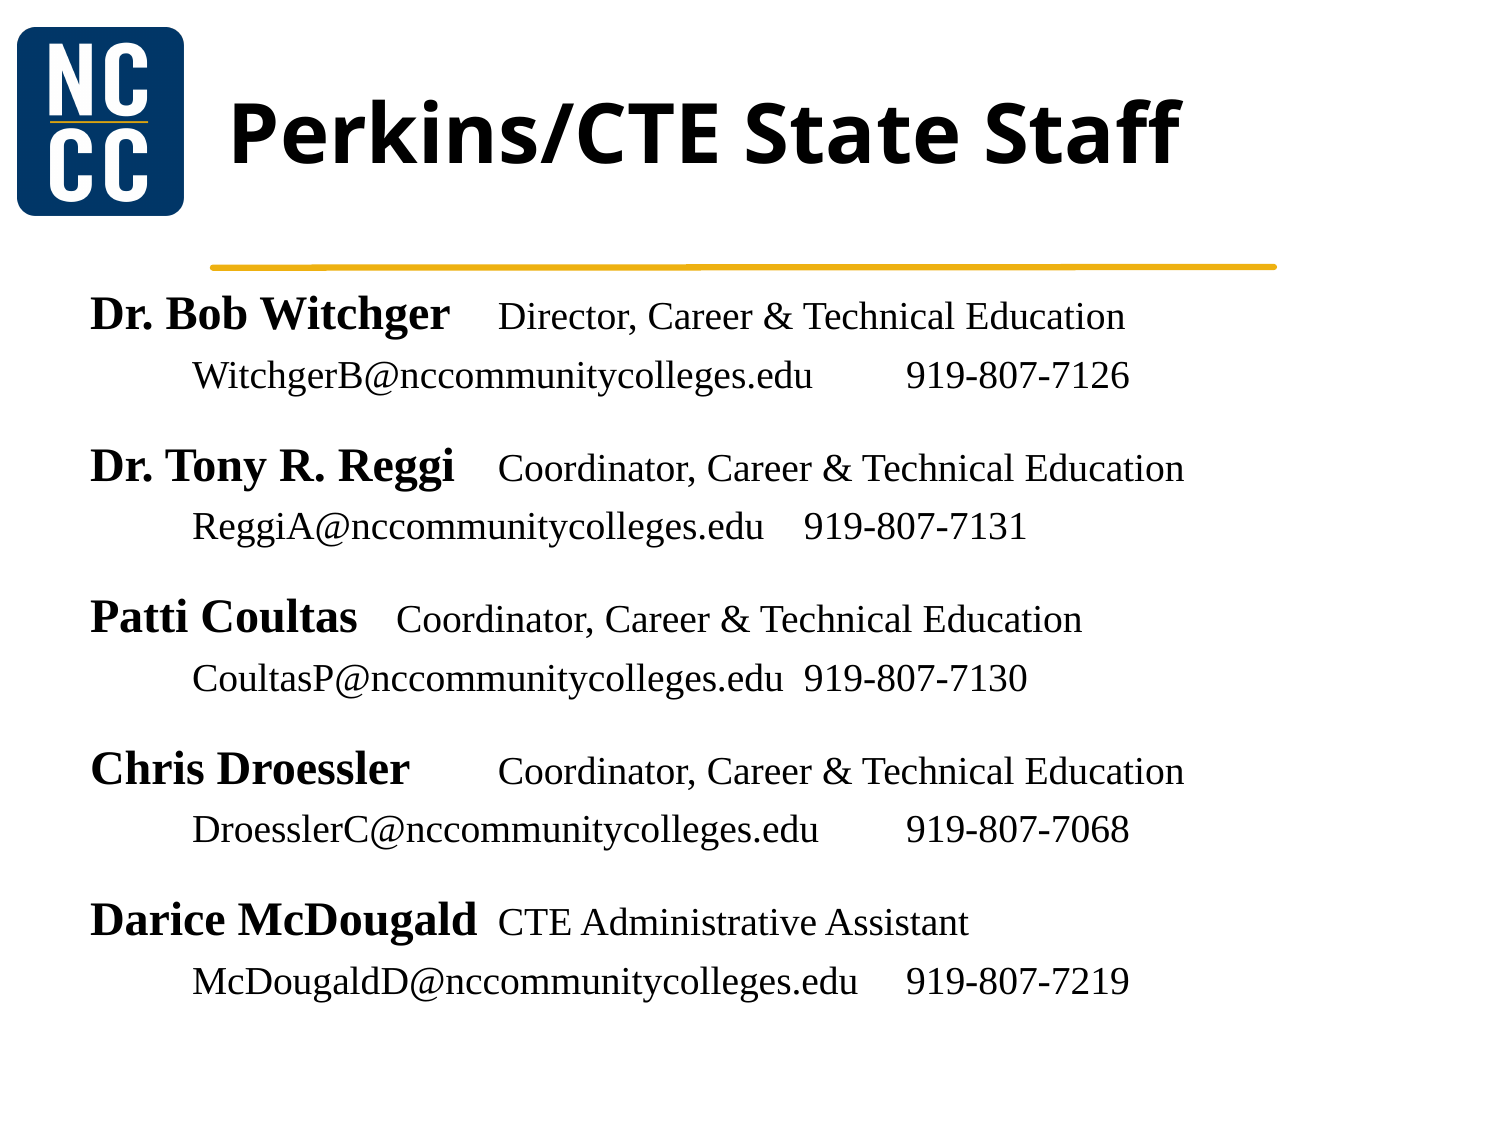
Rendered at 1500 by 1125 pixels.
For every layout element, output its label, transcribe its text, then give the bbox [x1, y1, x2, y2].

list Dr. Bob Witchger Director, Career & Technical Education WitchgerB@nccommunitycolleges.edu 919-807-7126 Dr. Tony R. Reggi Coordinator, Career & Technical Education ReggiA@nccommunitycolleges.edu 919-807-7131 Patti Coultas Coordinator, Career & Technical Education CoultasP@nccommunitycolleges.edu 919-807-7130 Chris Droessler Coordinator, Career & Technical Education DroesslerC@nccommunitycolleges.edu 919-807-7068 Darice McDougald CTE Administrative Assistant McDougaldD@nccommunitycolleges.edu 919-807-7219 [75, 262, 1463, 1025]
title Perkins/CTE State Staff [212, 27, 1421, 246]
picture [17, 27, 184, 216]
